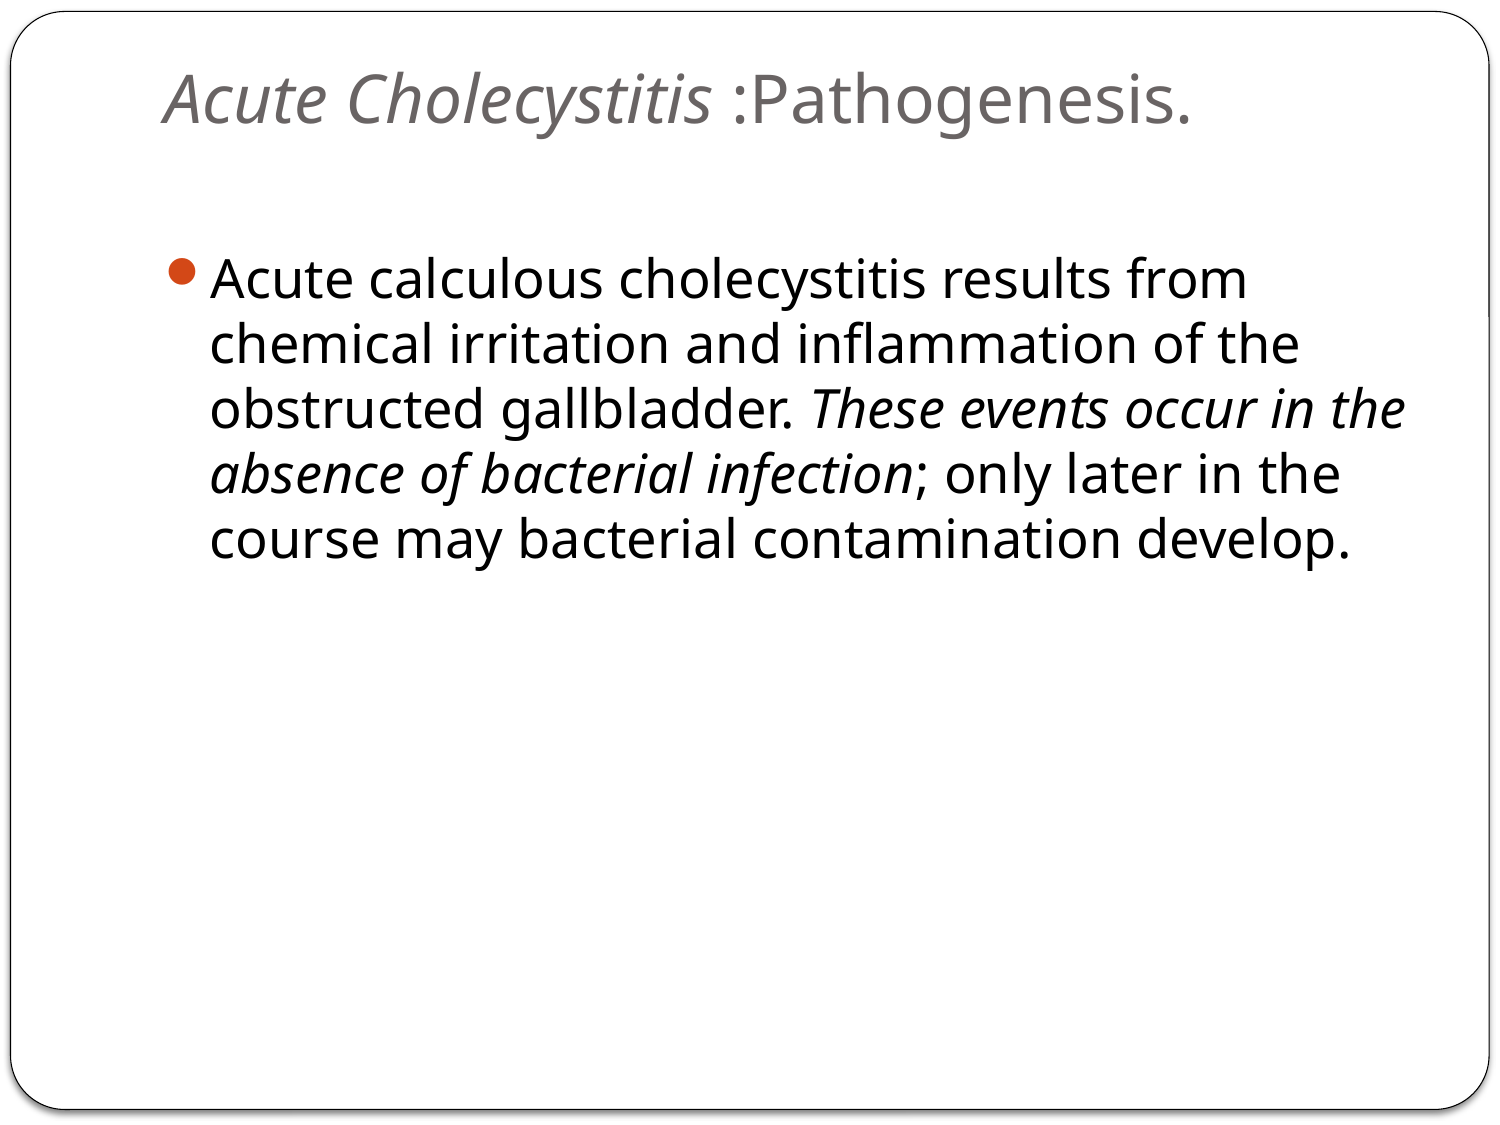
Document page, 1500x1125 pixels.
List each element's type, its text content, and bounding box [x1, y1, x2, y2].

list Acute calculous cholecystitis results from chemical irritation and inflammation of the obstructed gallbladder. These events occur in the absence of bacterial infection; only later in the course may bacterial contamination develop. [150, 237, 1425, 988]
title Acute Cholecystitis :Pathogenesis. [150, 45, 1425, 233]
